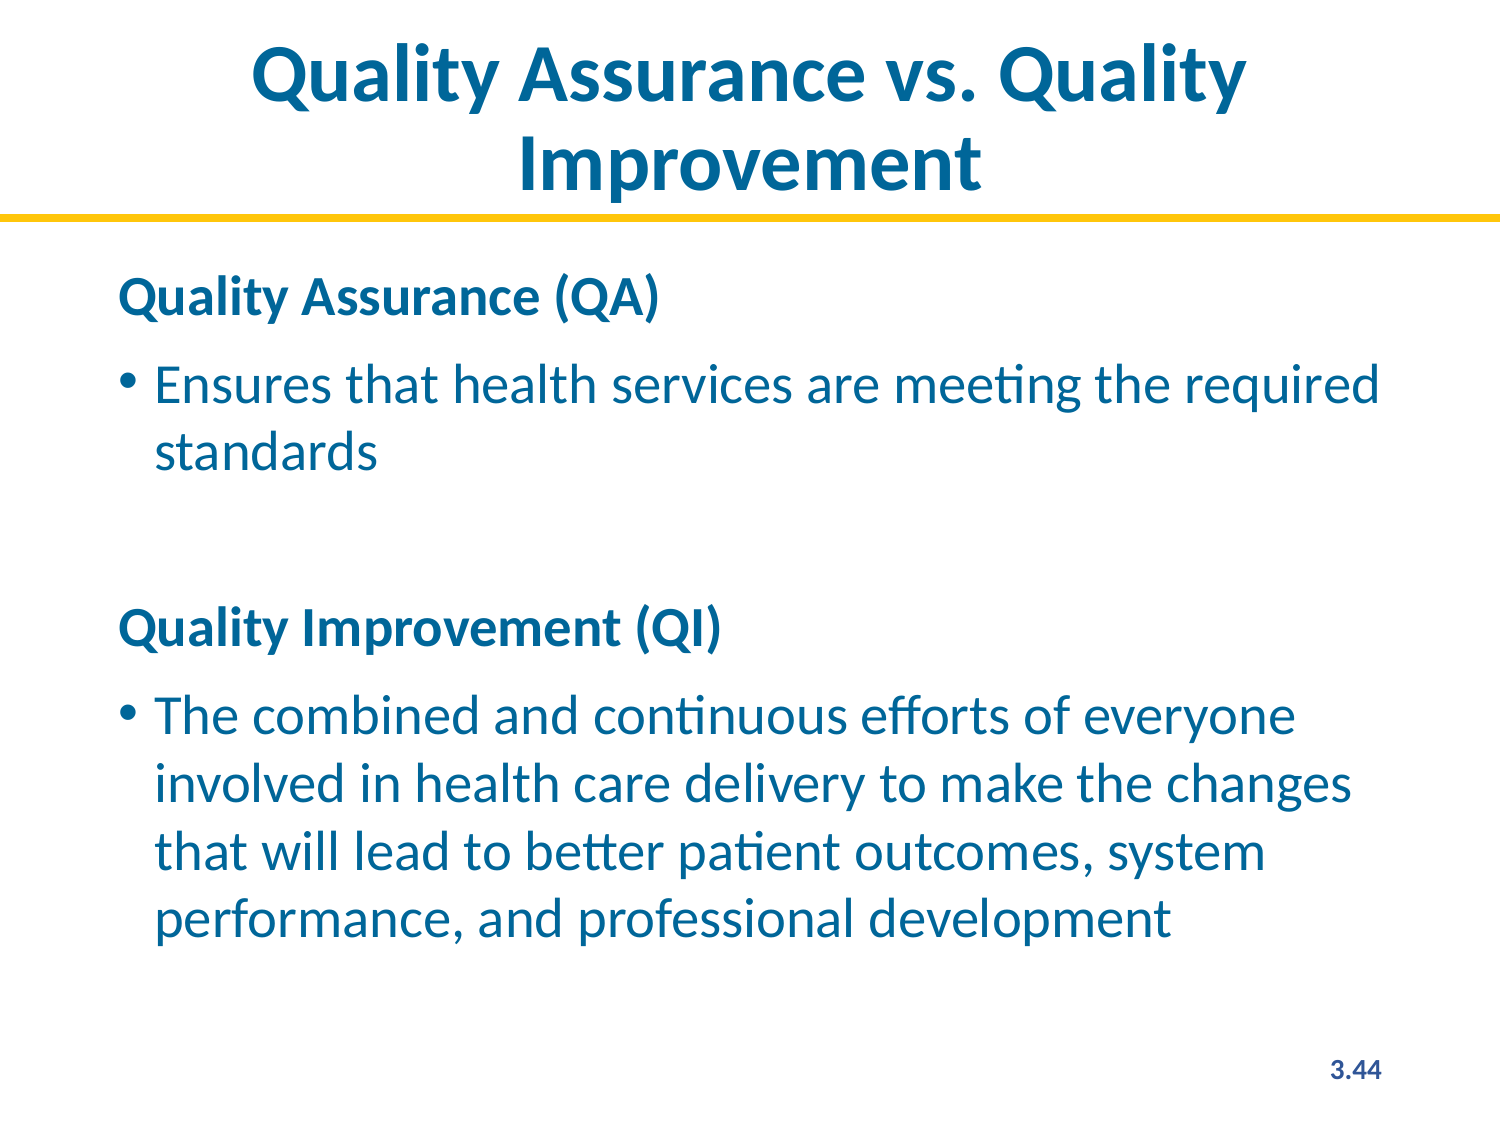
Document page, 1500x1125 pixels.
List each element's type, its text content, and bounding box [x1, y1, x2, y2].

slide_number 3.44 [1059, 1042, 1397, 1103]
title Quality Assurance vs. Quality Improvement [0, 0, 1500, 217]
list Quality Assurance (QA) Ensures that health services are meeting the required standards Quality Improvement (QI) The combined and continuous efforts of everyone involved in health care delivery to make the changes that will lead to better patient outcomes, system performance, and professional development [103, 251, 1397, 1014]
